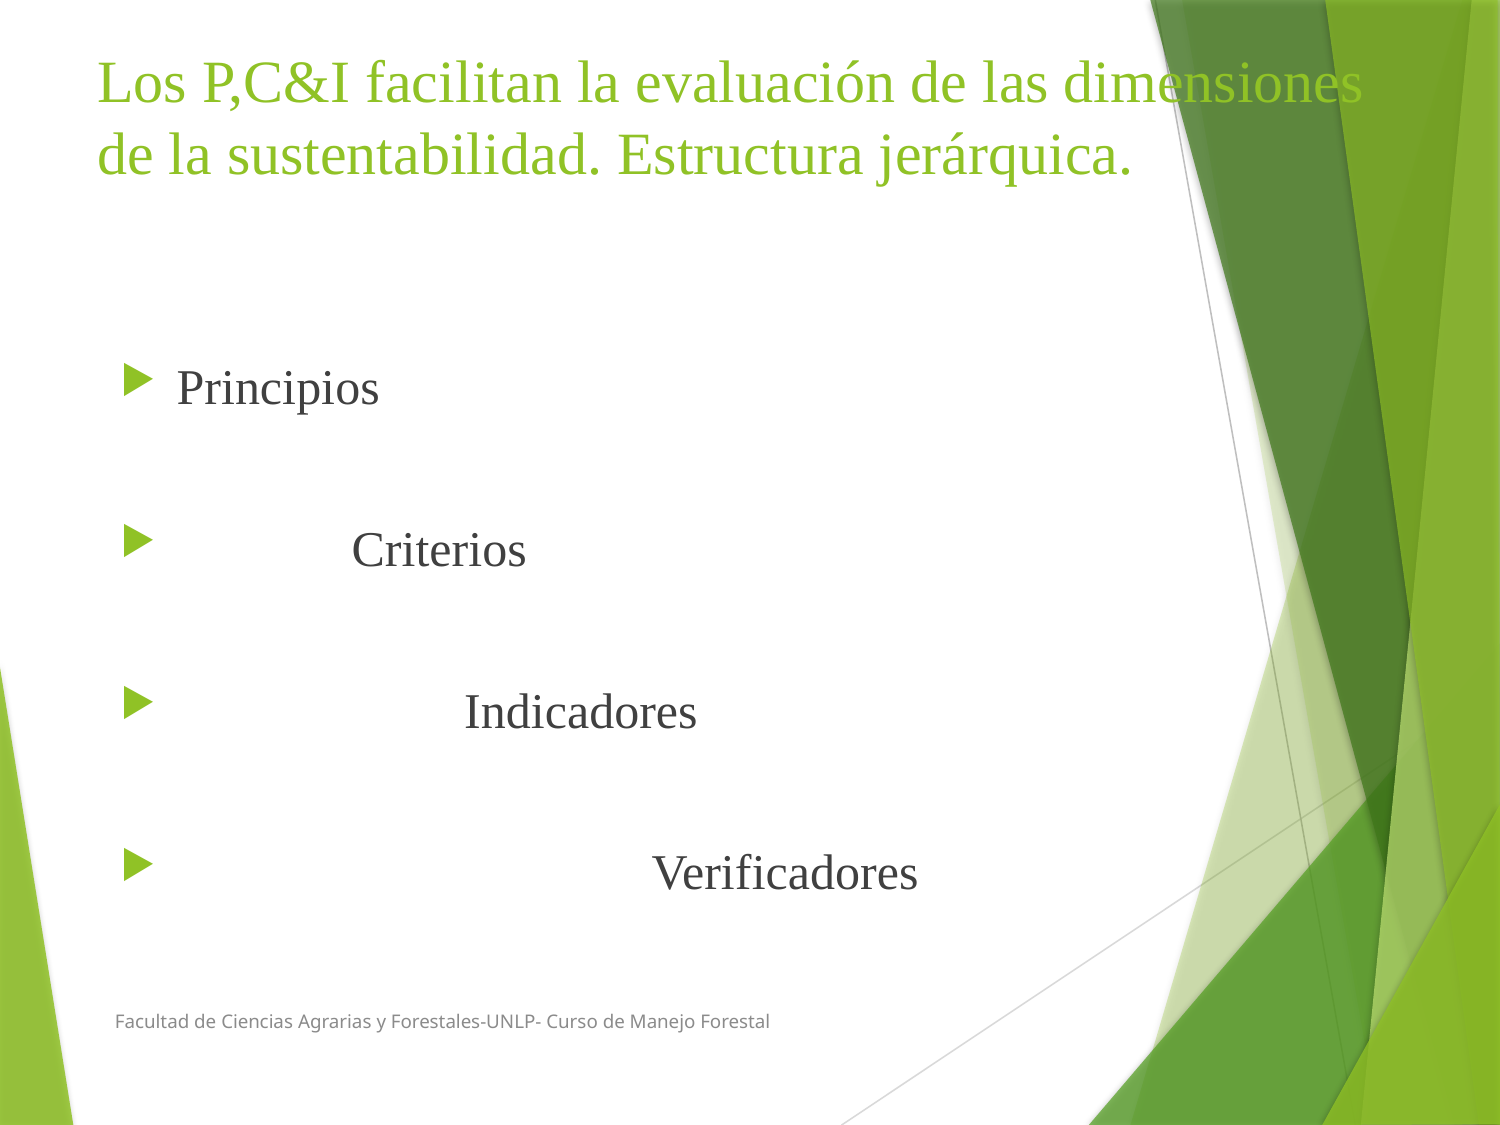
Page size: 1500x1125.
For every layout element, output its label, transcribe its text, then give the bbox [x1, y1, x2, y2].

list Principios Criterios Indicadores Verificadores [105, 281, 1456, 1079]
title Los P,C&I facilitan la evaluación de las dimensiones de la sustentabilidad. Estructura jerárquica. [82, 35, 1432, 317]
footer Facultad de Ciencias Agrarias y Forestales-UNLP- Curso de Manejo Forestal [99, 991, 859, 1051]
